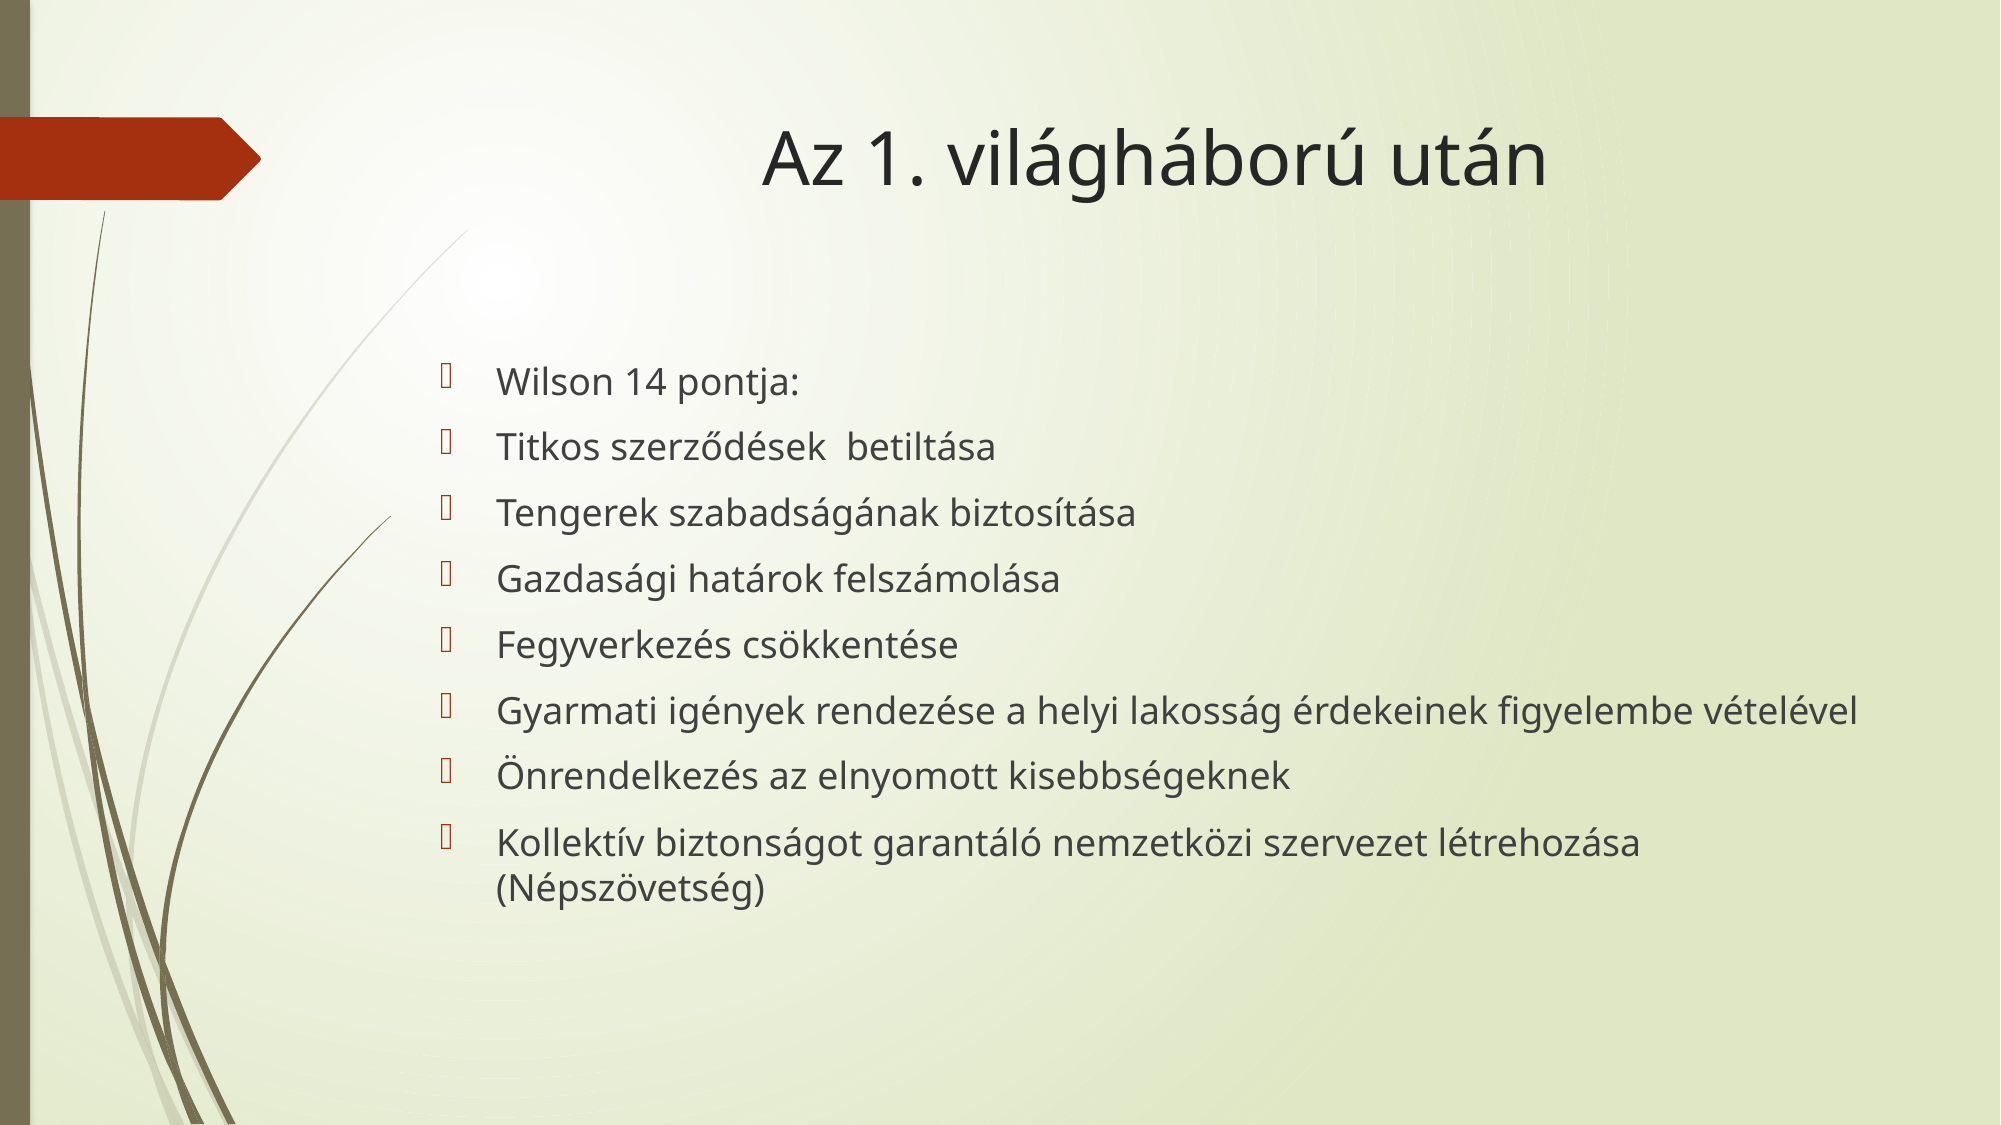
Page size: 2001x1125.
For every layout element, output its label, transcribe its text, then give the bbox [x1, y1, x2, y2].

title Az 1. világháború után [425, 102, 1888, 313]
list Wilson 14 pontja: Titkos szerződések betiltása Tengerek szabadságának biztosítása Gazdasági határok felszámolása Fegyverkezés csökkentése Gyarmati igények rendezése a helyi lakosság érdekeinek figyelembe vételével Önrendelkezés az elnyomott kisebbségeknek Kollektív biztonságot garantáló nemzetközi szervezet létrehozása (Népszövetség) [424, 350, 1888, 970]
